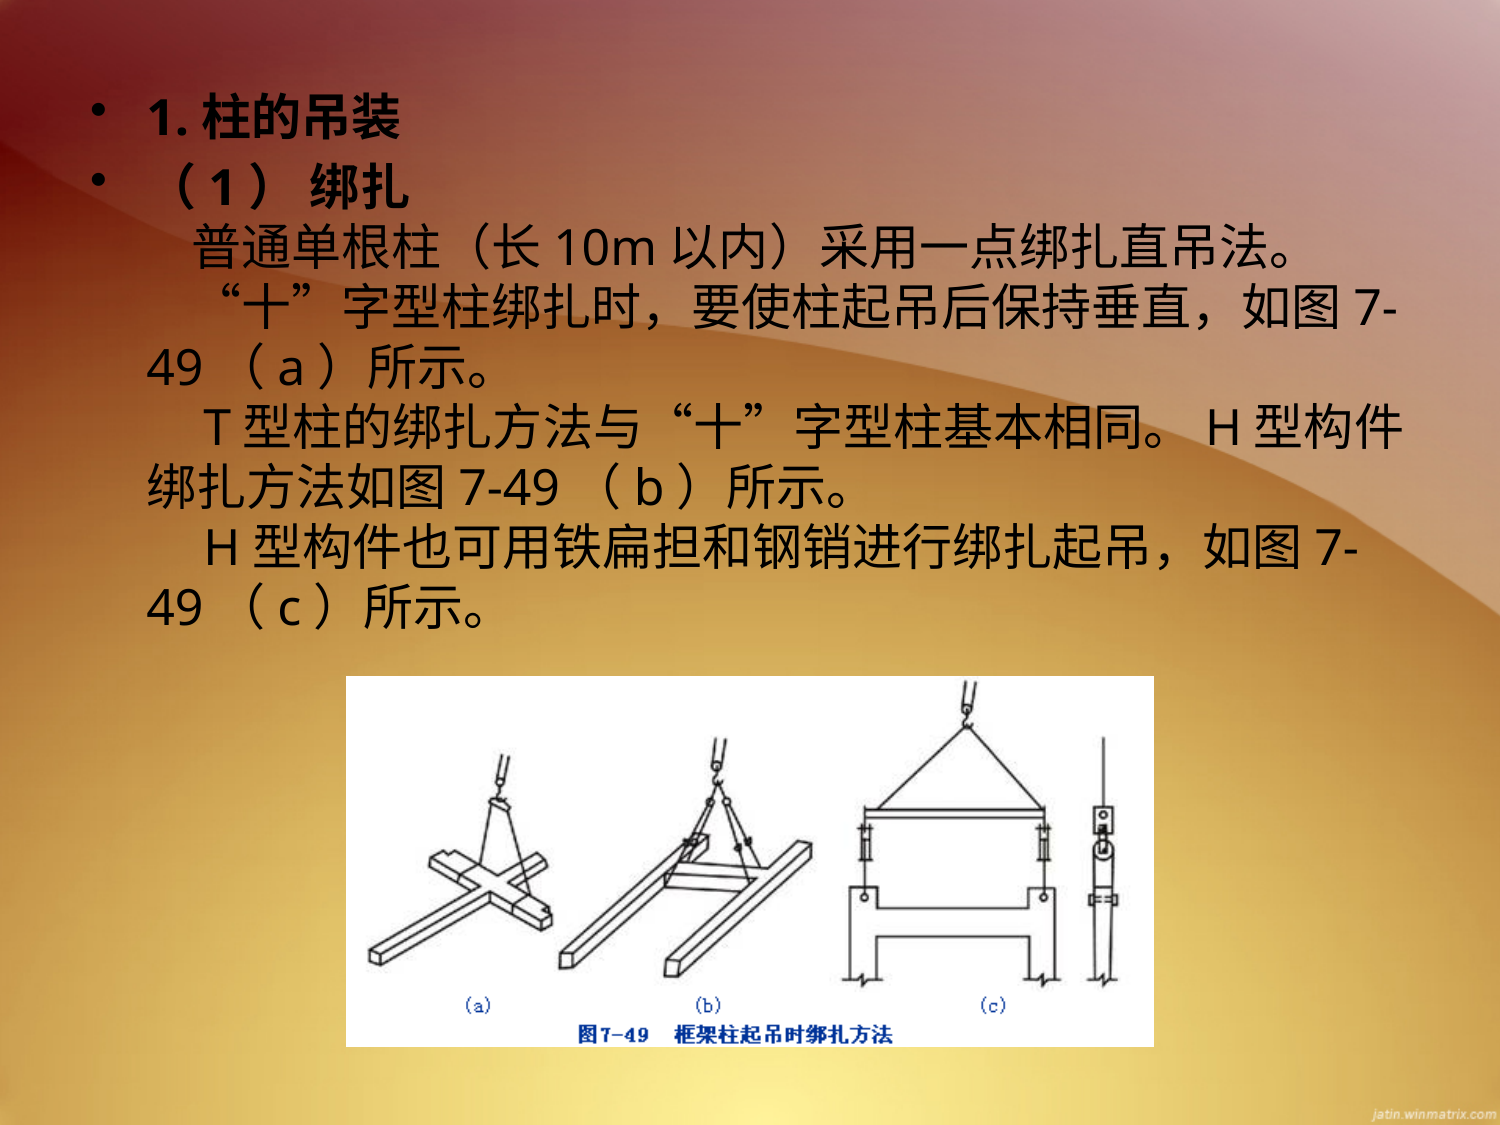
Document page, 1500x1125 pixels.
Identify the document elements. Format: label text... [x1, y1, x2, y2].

list 1.柱的吊装 （1） 绑扎 普通单根柱（长10m以内）采用一点绑扎直吊法。 “十”字型柱绑扎时，要使柱起吊后保持垂直，如图7-49（a）所示。 T型柱的绑扎方法与“十”字型柱基本相同。H型构件绑扎方法如图7-49（b）所示。 H型构件也可用铁扁担和钢销进行绑扎起吊，如图7-49（c）所示。 [75, 78, 1425, 1005]
picture [0, 0, 1500, 1125]
